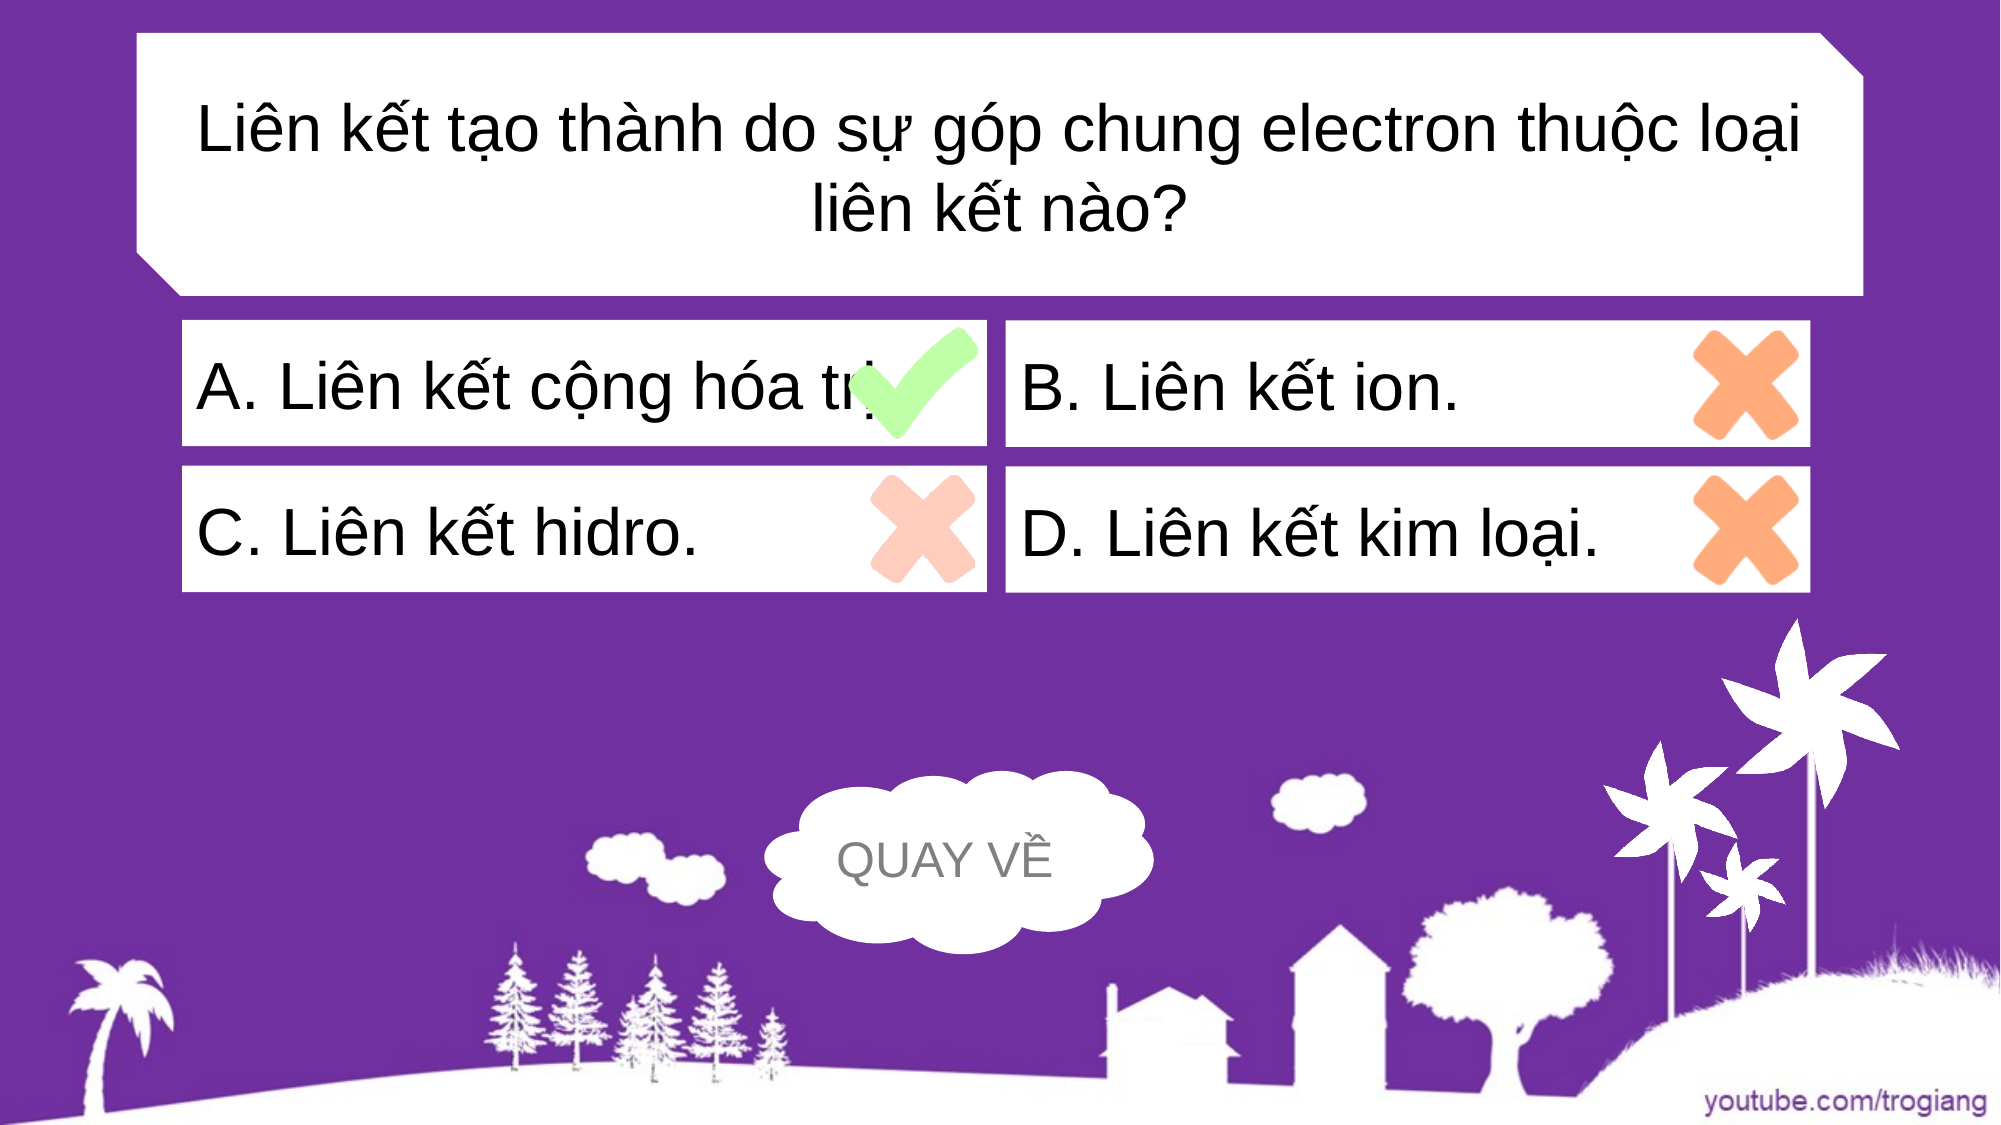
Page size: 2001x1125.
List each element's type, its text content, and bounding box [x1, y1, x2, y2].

text_box Liên kết tạo thành do sự góp chung electron thuộc loại liên kết nào? [135, 31, 1865, 298]
text_box B. Liên kết ion. [1005, 319, 1811, 448]
text_box D. Liên kết kim loại. [1005, 465, 1811, 594]
text_box A. Liên kết cộng hóa trị. [181, 319, 988, 447]
text_box C. Liên kết hidro. [181, 465, 988, 593]
picture [0, 0, 2001, 1125]
text_box QUAY VỀ [764, 770, 1154, 955]
